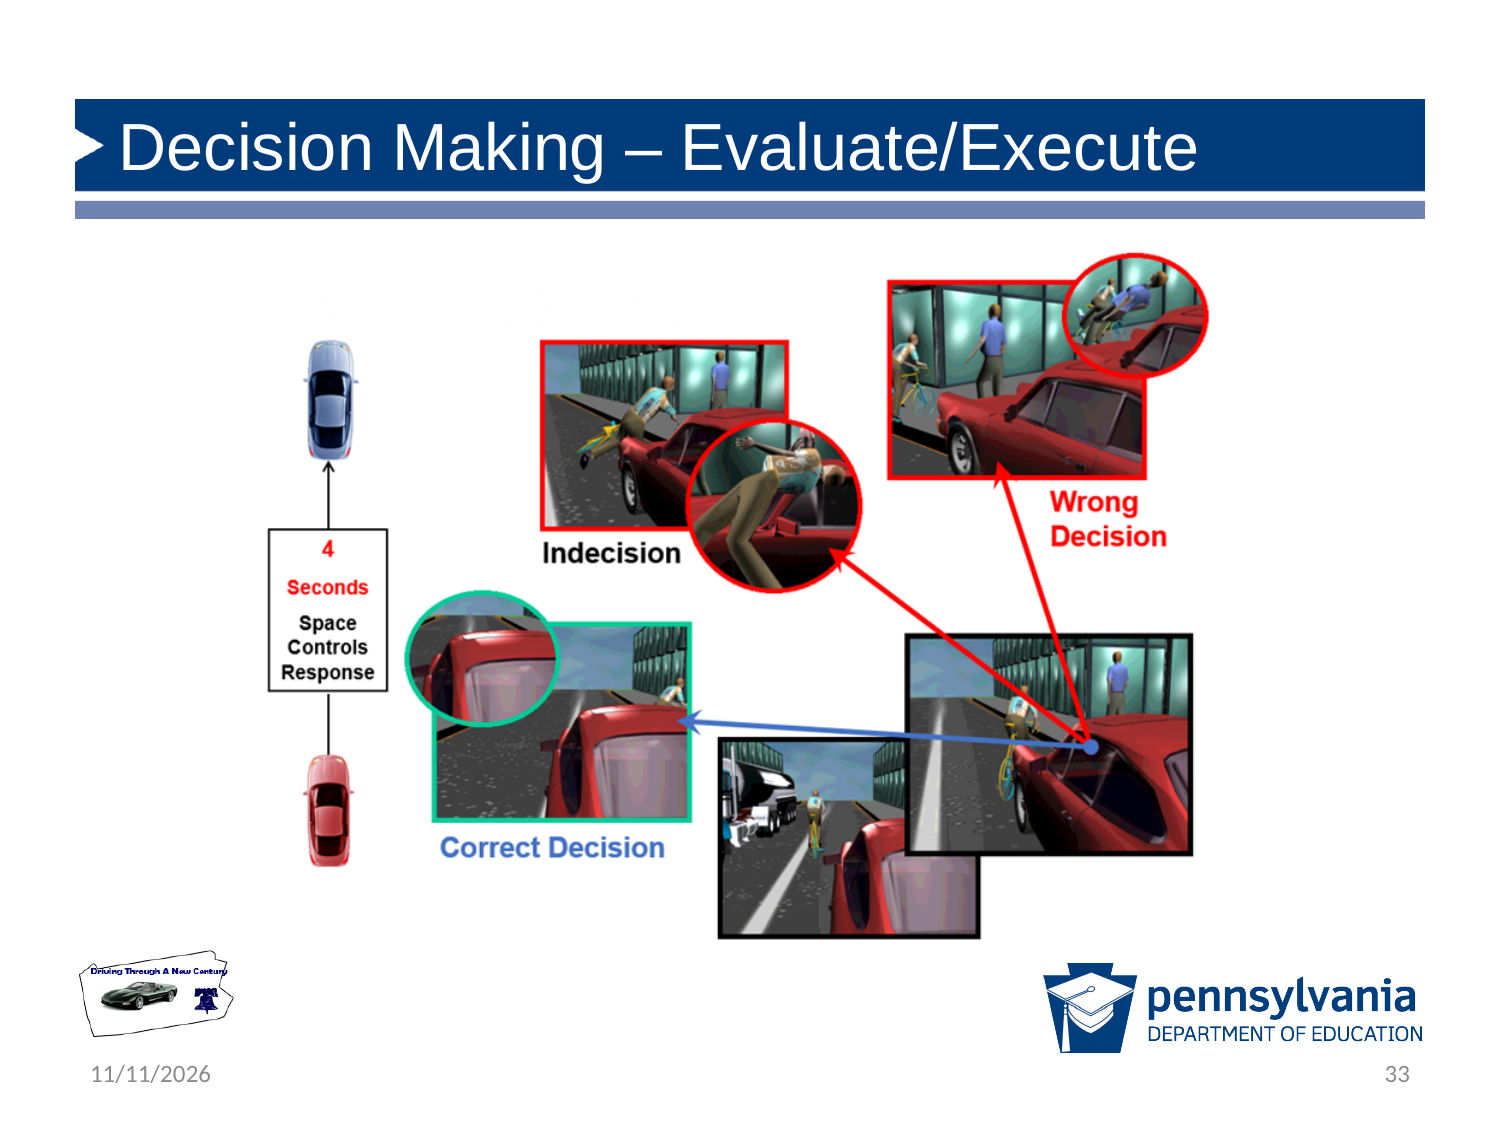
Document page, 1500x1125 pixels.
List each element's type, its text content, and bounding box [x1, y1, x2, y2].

slide_number 33 [1074, 1042, 1425, 1103]
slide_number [75, 1042, 425, 1103]
title Decision Making – Evaluate/Execute [75, 50, 1425, 238]
picture [74, 941, 238, 1043]
picture [257, 249, 1422, 1053]
